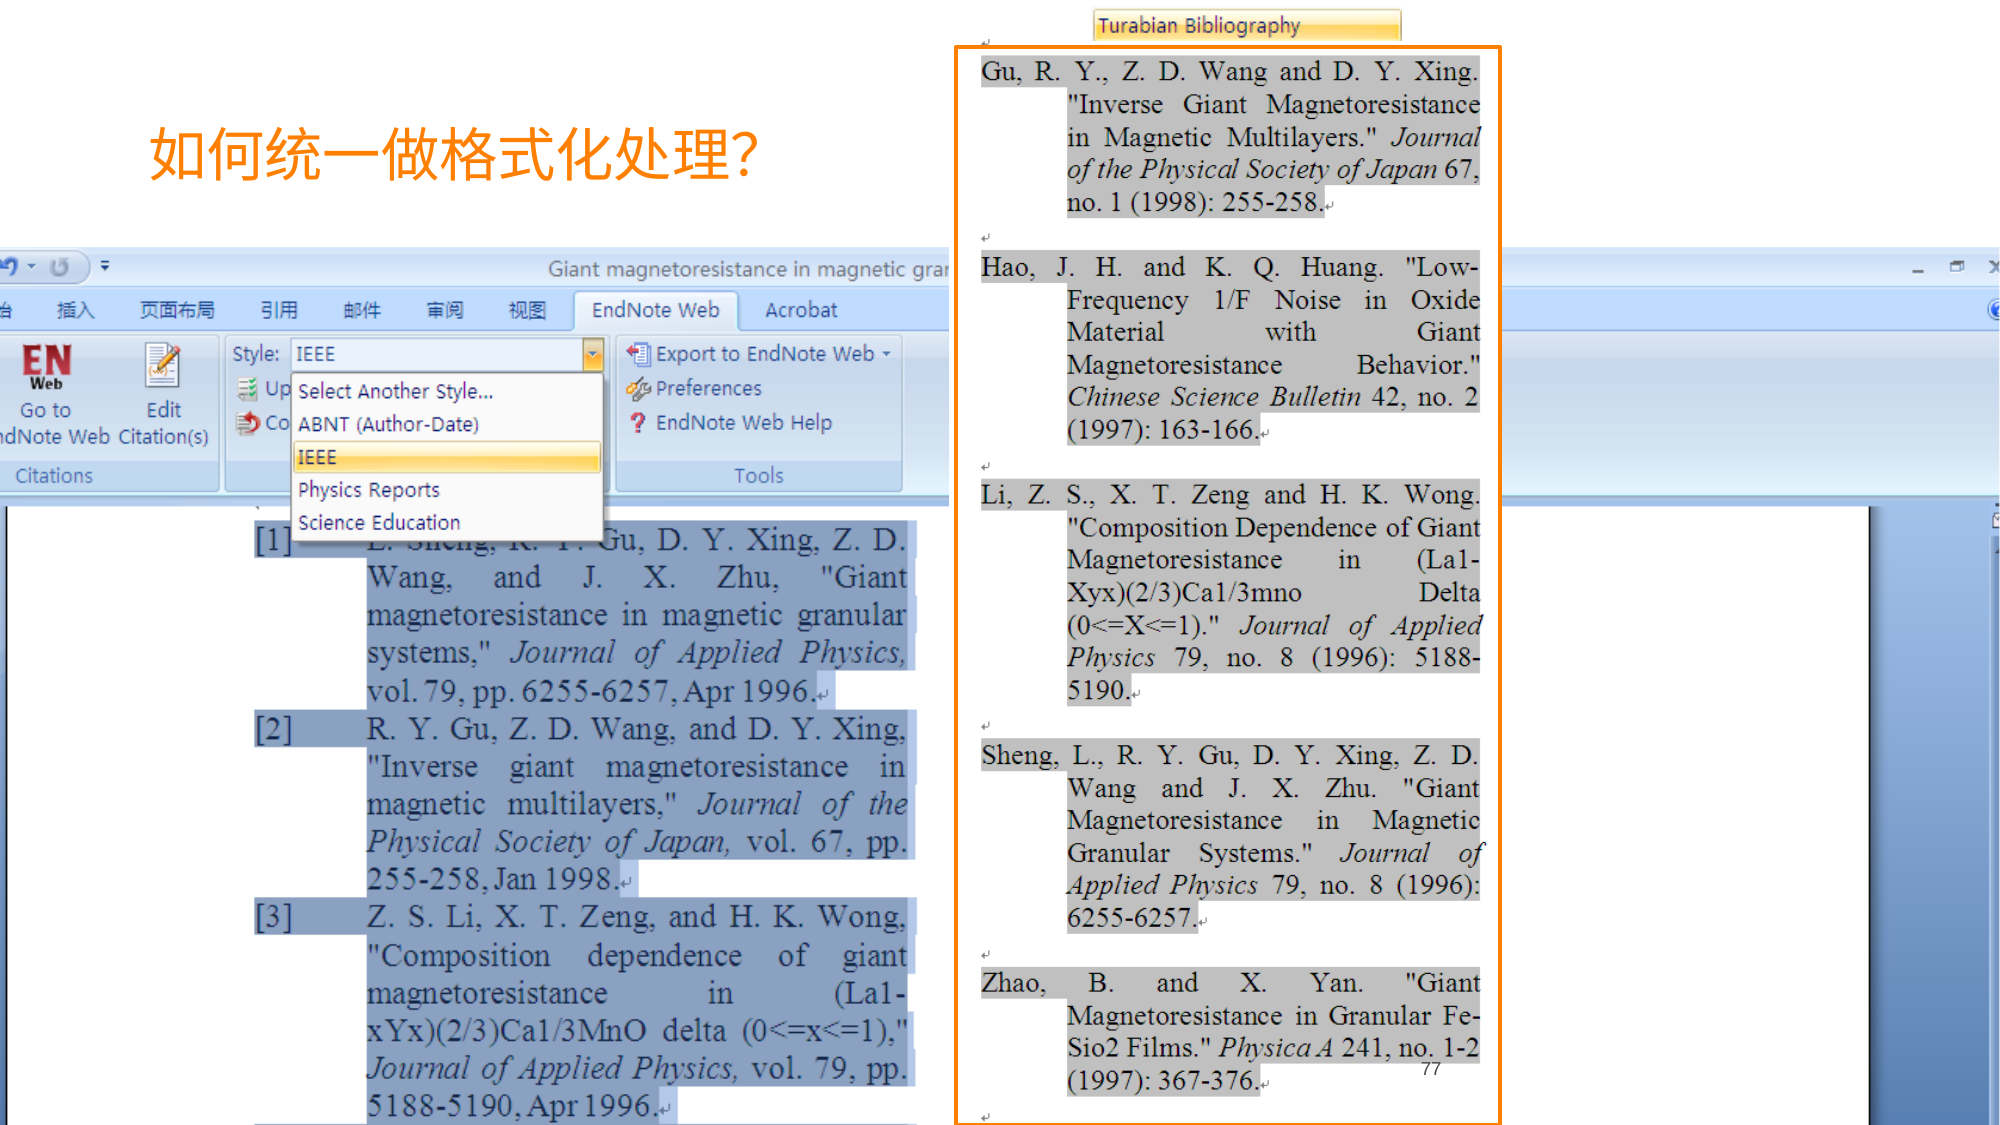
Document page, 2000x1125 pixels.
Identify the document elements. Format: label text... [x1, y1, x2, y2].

picture [0, 247, 948, 1125]
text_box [948, 6, 1501, 1125]
picture [1501, 247, 2000, 1125]
text_box 如何统一做格式化处理？ [148, 52, 943, 190]
